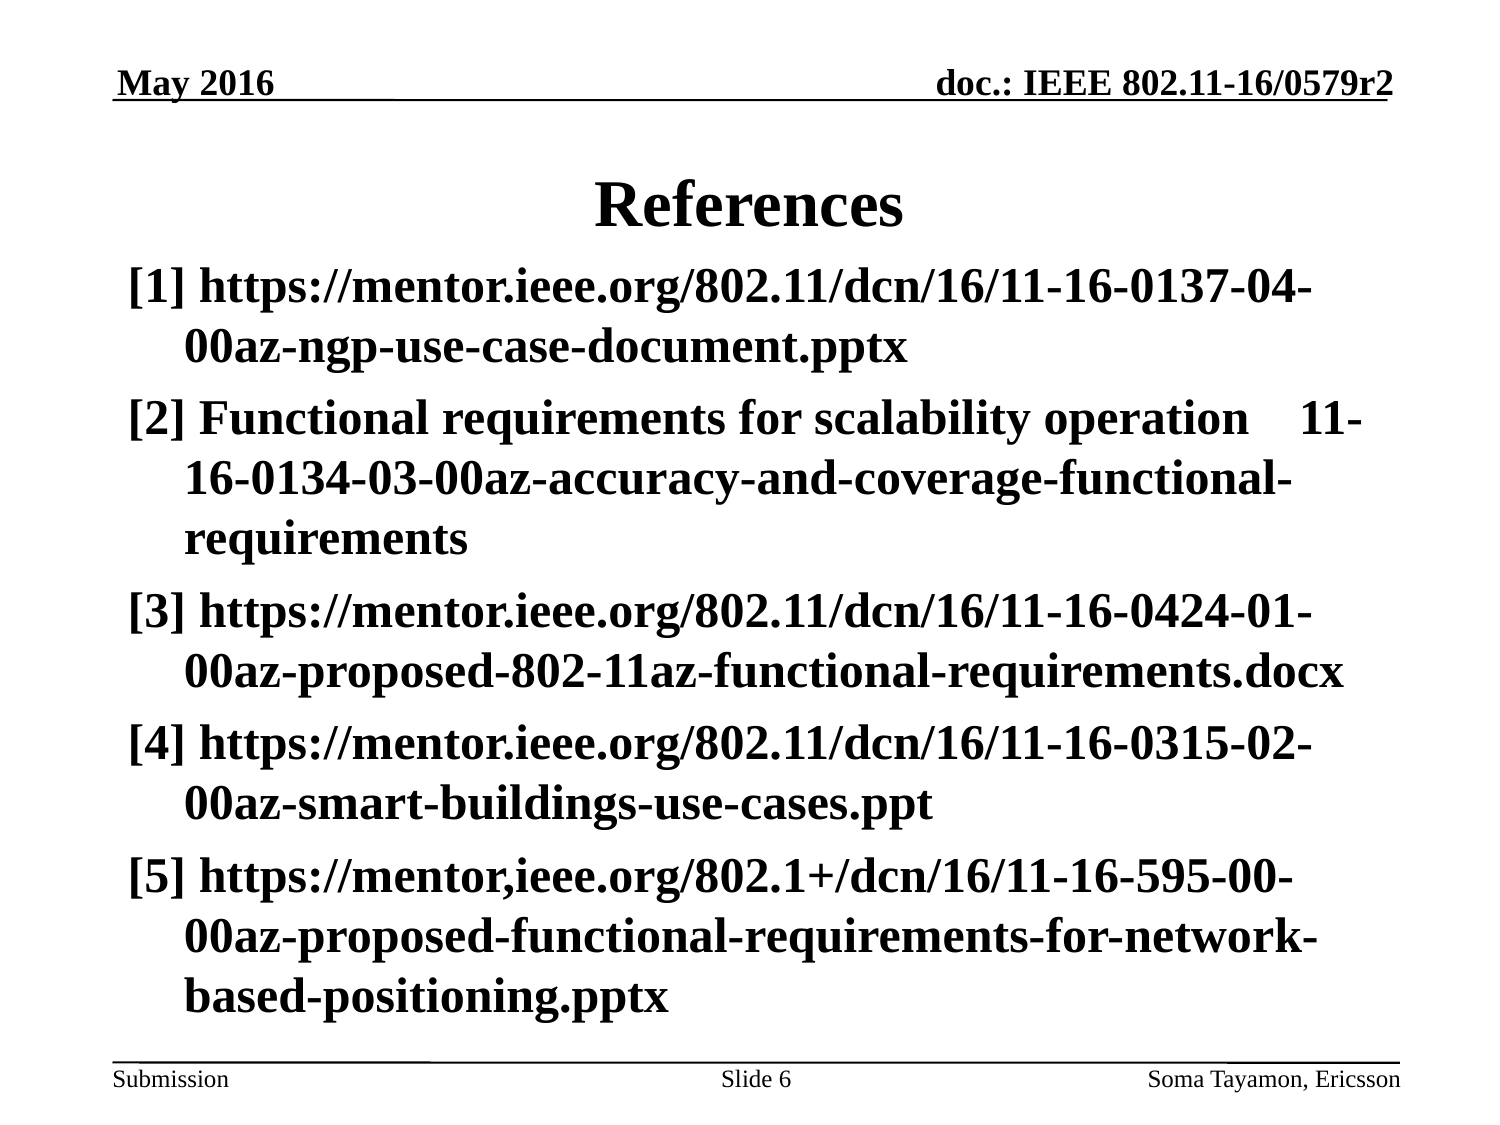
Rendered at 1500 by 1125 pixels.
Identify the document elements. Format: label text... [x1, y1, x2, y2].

list [1] https://mentor.ieee.org/802.11/dcn/16/11-16-0137-04-00az-ngp-use-case-document.pptx [2] Functional requirements for scalability operation 11-16-0134-03-00az-accuracy-and-coverage-functional-requirements [3] https://mentor.ieee.org/802.11/dcn/16/11-16-0424-01-00az-proposed-802-11az-functional-requirements.docx [4] https://mentor.ieee.org/802.11/dcn/16/11-16-0315-02-00az-smart-buildings-use-cases.ppt [5] https://mentor,ieee.org/802.1+/dcn/16/11-16-595-00-00az-proposed-functional-requirements-for-network-based-positioning.pptx [112, 244, 1411, 966]
footer Soma Tayamon, Ericsson [1019, 1061, 1402, 1093]
slide_number Slide 6 [712, 1061, 800, 1123]
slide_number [116, 58, 507, 104]
title References [112, 112, 1388, 244]
